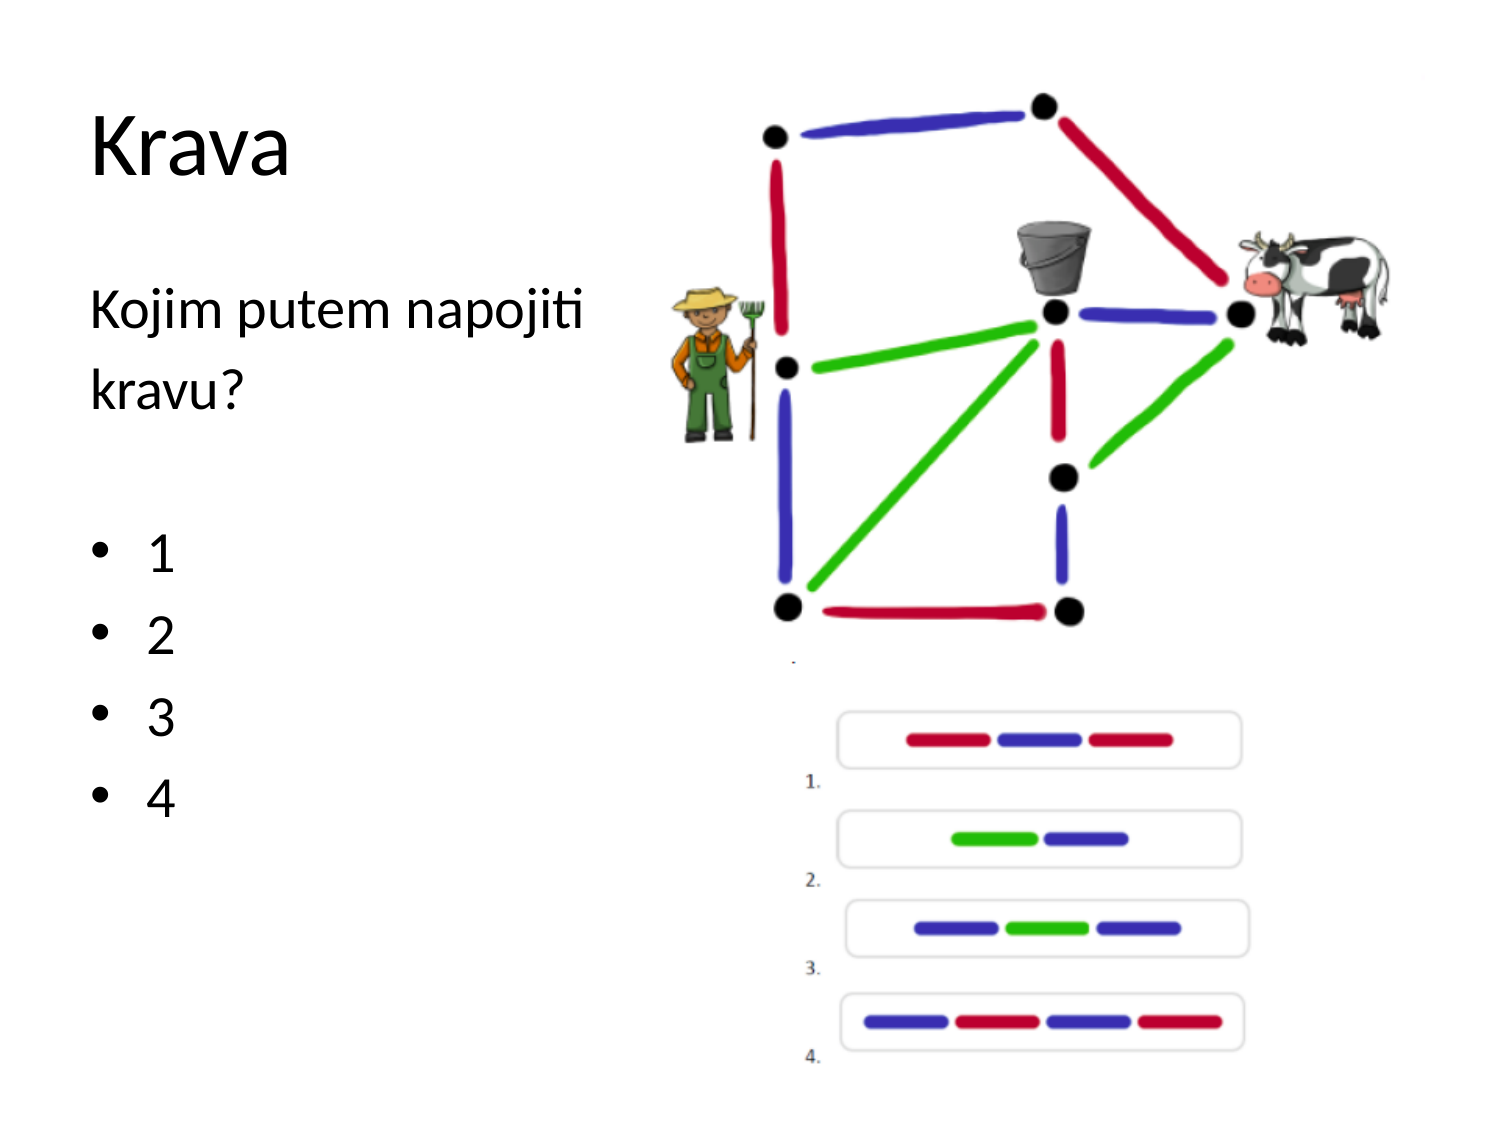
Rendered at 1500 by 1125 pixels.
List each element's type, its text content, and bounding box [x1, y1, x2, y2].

list Kojim putem napojiti kravu? 1 2 3 4 [75, 262, 657, 1005]
title Krava [75, 45, 1425, 233]
picture [662, 73, 1426, 1073]
